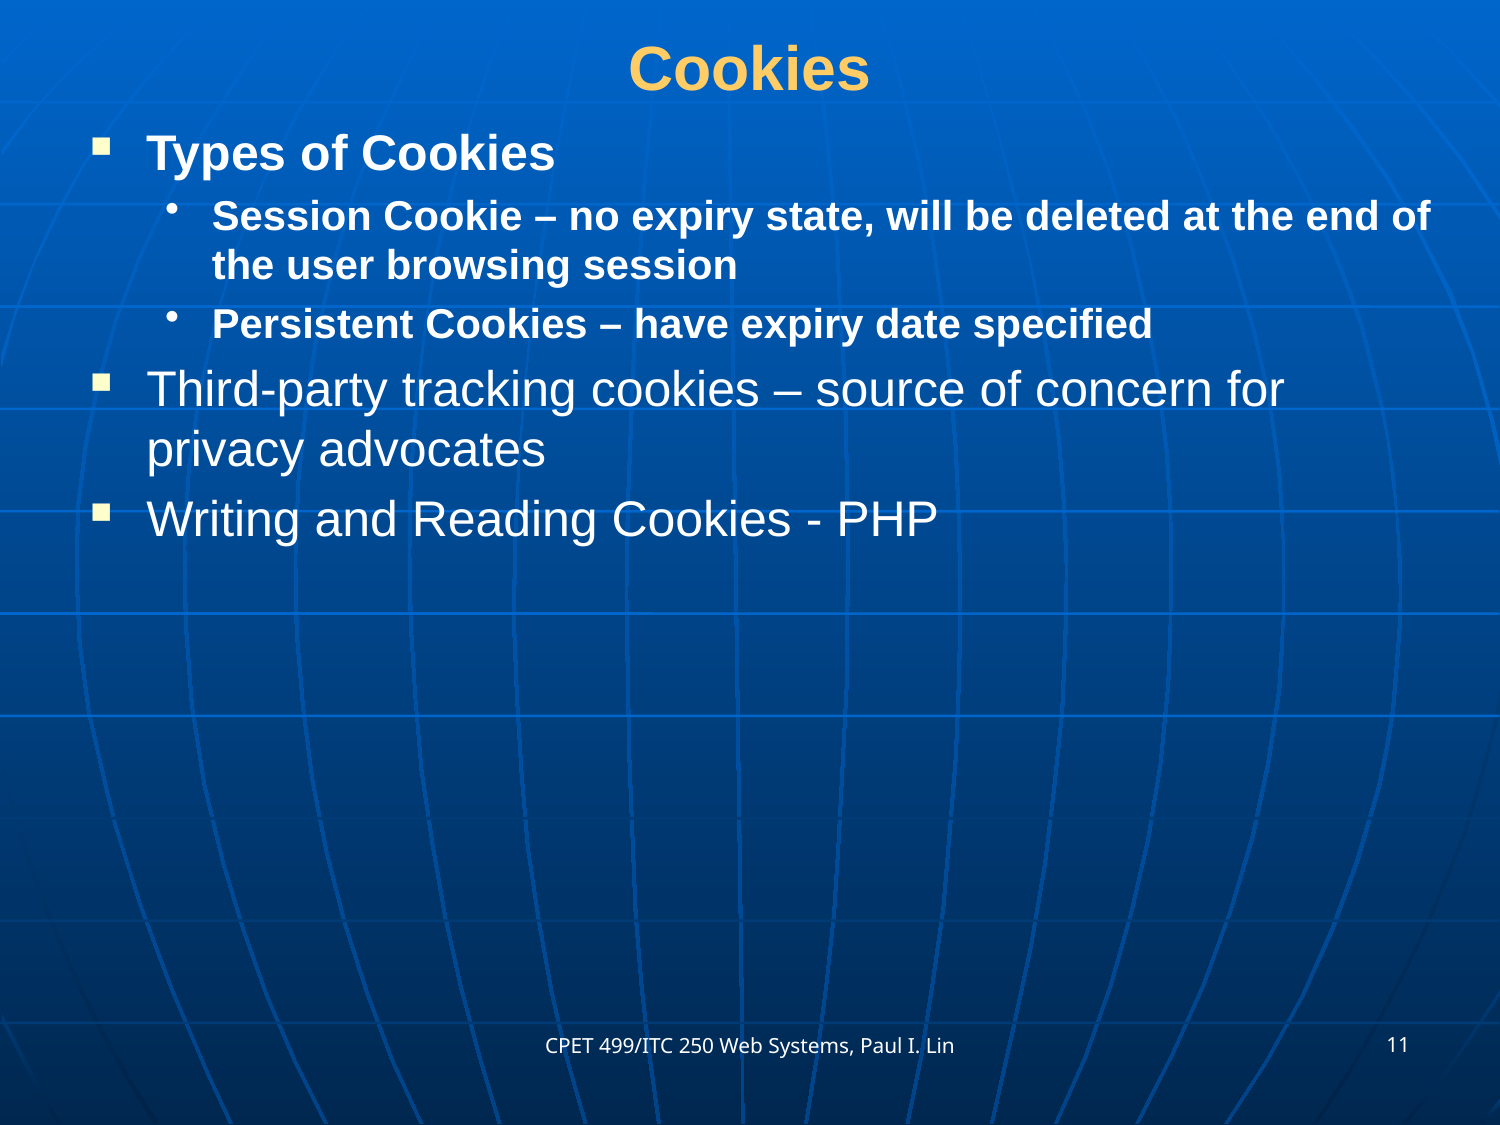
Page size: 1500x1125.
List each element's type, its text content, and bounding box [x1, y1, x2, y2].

title Cookies [199, 17, 1301, 112]
footer CPET 499/ITC 250 Web Systems, Paul I. Lin [512, 1024, 988, 1101]
list Types of Cookies Session Cookie – no expiry state, will be deleted at the end of the user browsing session Persistent Cookies – have expiry date specified Third-party tracking cookies – source of concern for privacy advocates Writing and Reading Cookies - PHP [74, 112, 1463, 1006]
slide_number 11 [1074, 1023, 1426, 1100]
